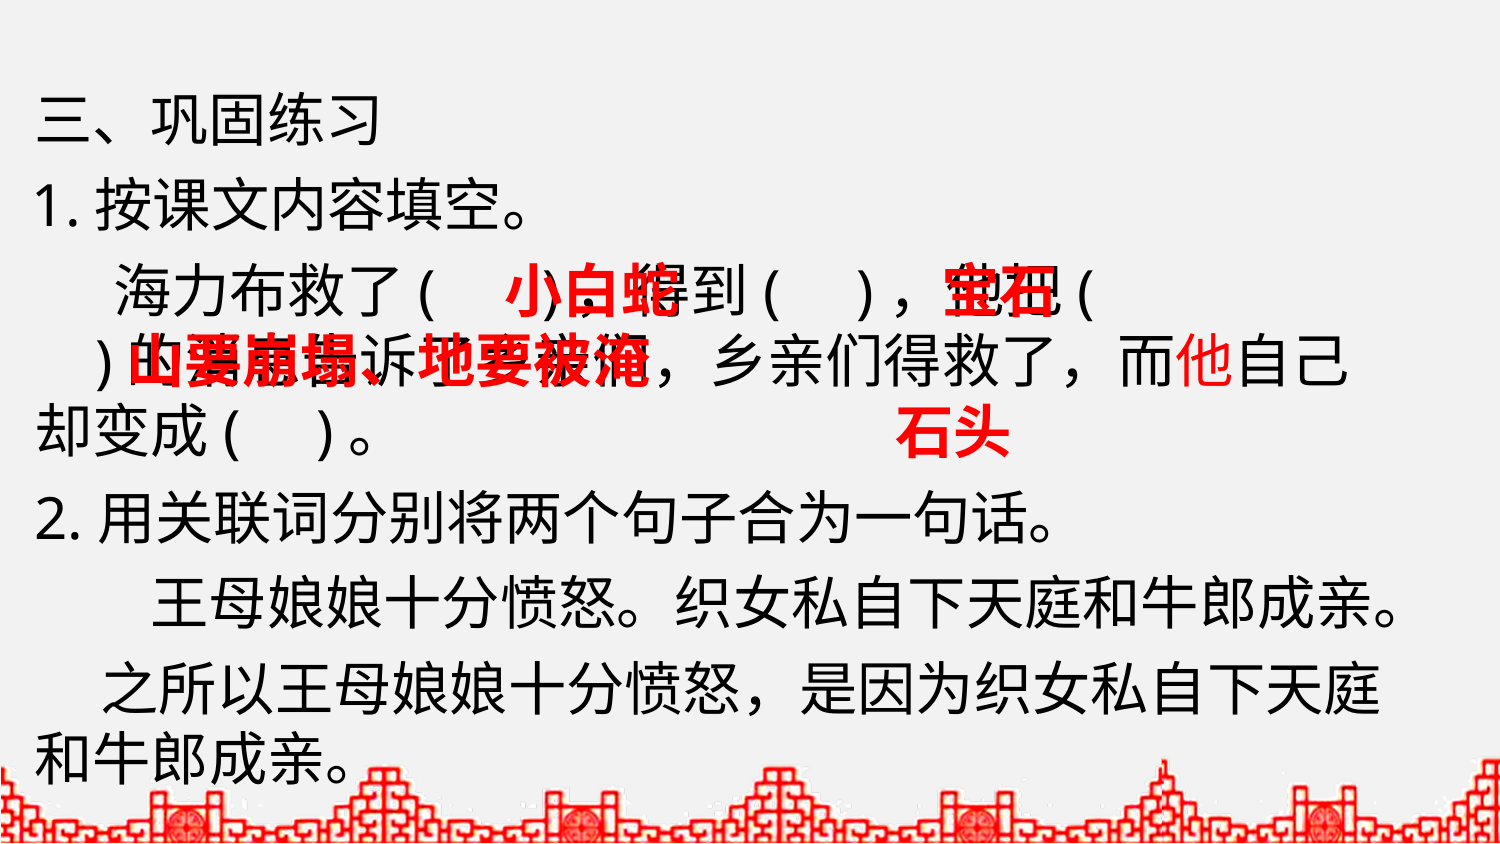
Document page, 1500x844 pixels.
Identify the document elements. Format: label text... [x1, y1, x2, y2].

text_box 山要崩塌、地要被淹 [111, 317, 735, 402]
text_box 2.用关联词分别将两个句子合为一句话。 [19, 473, 1453, 559]
text_box 王母娘娘十分愤怒。织女私自下天庭和牛郎成亲。 [135, 559, 1485, 644]
text_box 宝石 [927, 246, 1088, 332]
text_box 三、巩固练习 [19, 75, 451, 160]
text_box 1.按课文内容填空。 [17, 160, 1410, 246]
text_box 海力布救了( )，得到( )，他把( )的消息告诉了乡亲们，乡亲们得救了，而他自己却变成( )。 [19, 246, 1389, 472]
text_box 之所以王母娘娘十分愤怒，是因为织女私自下天庭和牛郎成亲。 [19, 644, 1411, 800]
text_box 小白蛇 [490, 246, 751, 332]
text_box 石头 [881, 387, 1044, 473]
